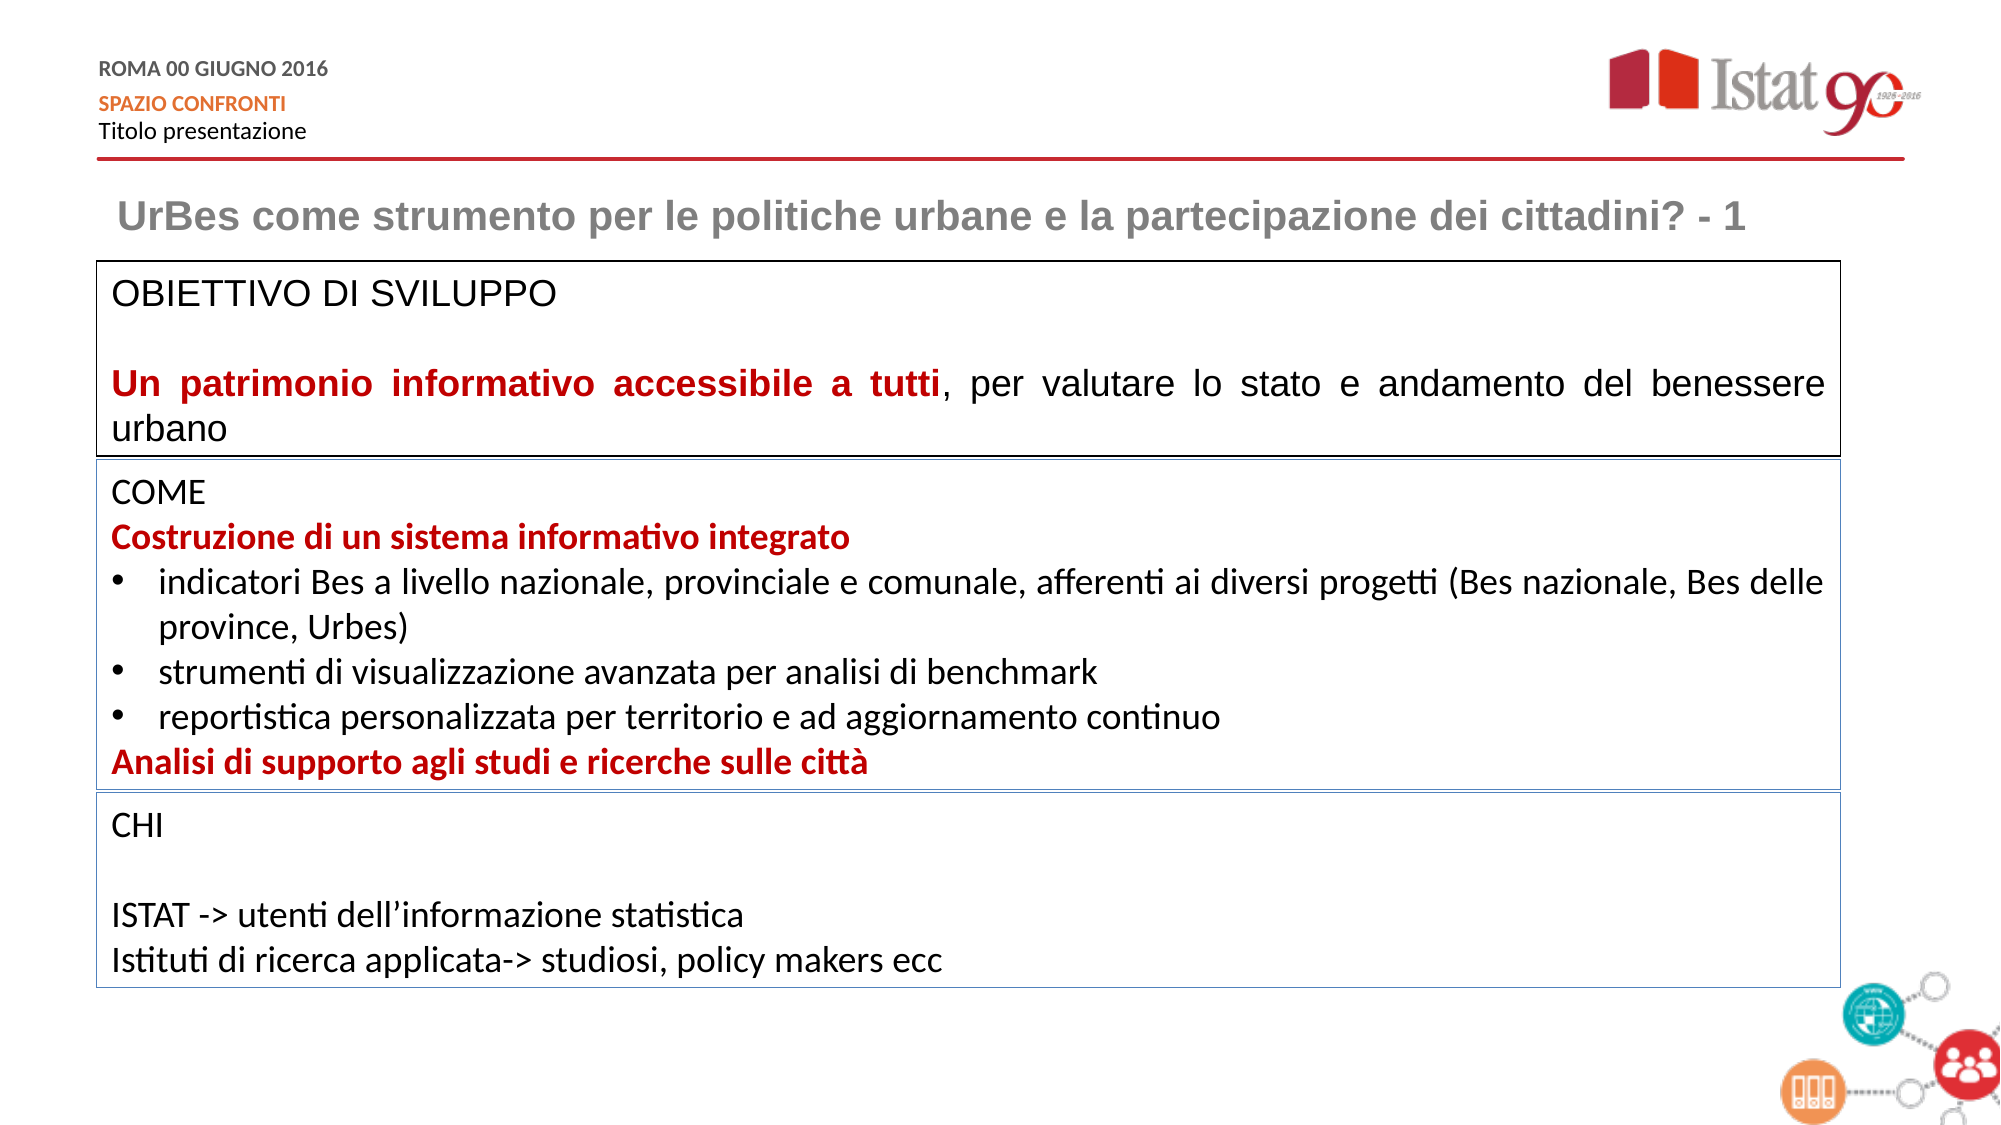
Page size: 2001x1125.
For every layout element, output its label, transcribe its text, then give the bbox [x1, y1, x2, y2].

text_box UrBes come strumento per le politiche urbane e la partecipazione dei cittadini? - 1 [102, 196, 1903, 230]
text_box CHI ISTAT -> utenti dell’informazione statistica Istituti di ricerca applicata-> studiosi, policy makers ecc [96, 792, 1841, 988]
text_box COME Costruzione di un sistema informativo integrato indicatori Bes a livello nazionale, provinciale e comunale, afferenti ai diversi progetti (Bes nazionale, Bes delle province, Urbes) strumenti di visualizzazione avanzata per analisi di benchmark reportistica personalizzata per territorio e ad aggiornamento continuo Analisi di supporto agli studi e ricerche sulle città [96, 459, 1841, 790]
text_box OBIETTIVO DI SVILUPPO Un patrimonio informativo accessibile a tutti, per valutare lo stato e andamento del benessere urbano [96, 261, 1841, 456]
picture [1602, 29, 1928, 159]
